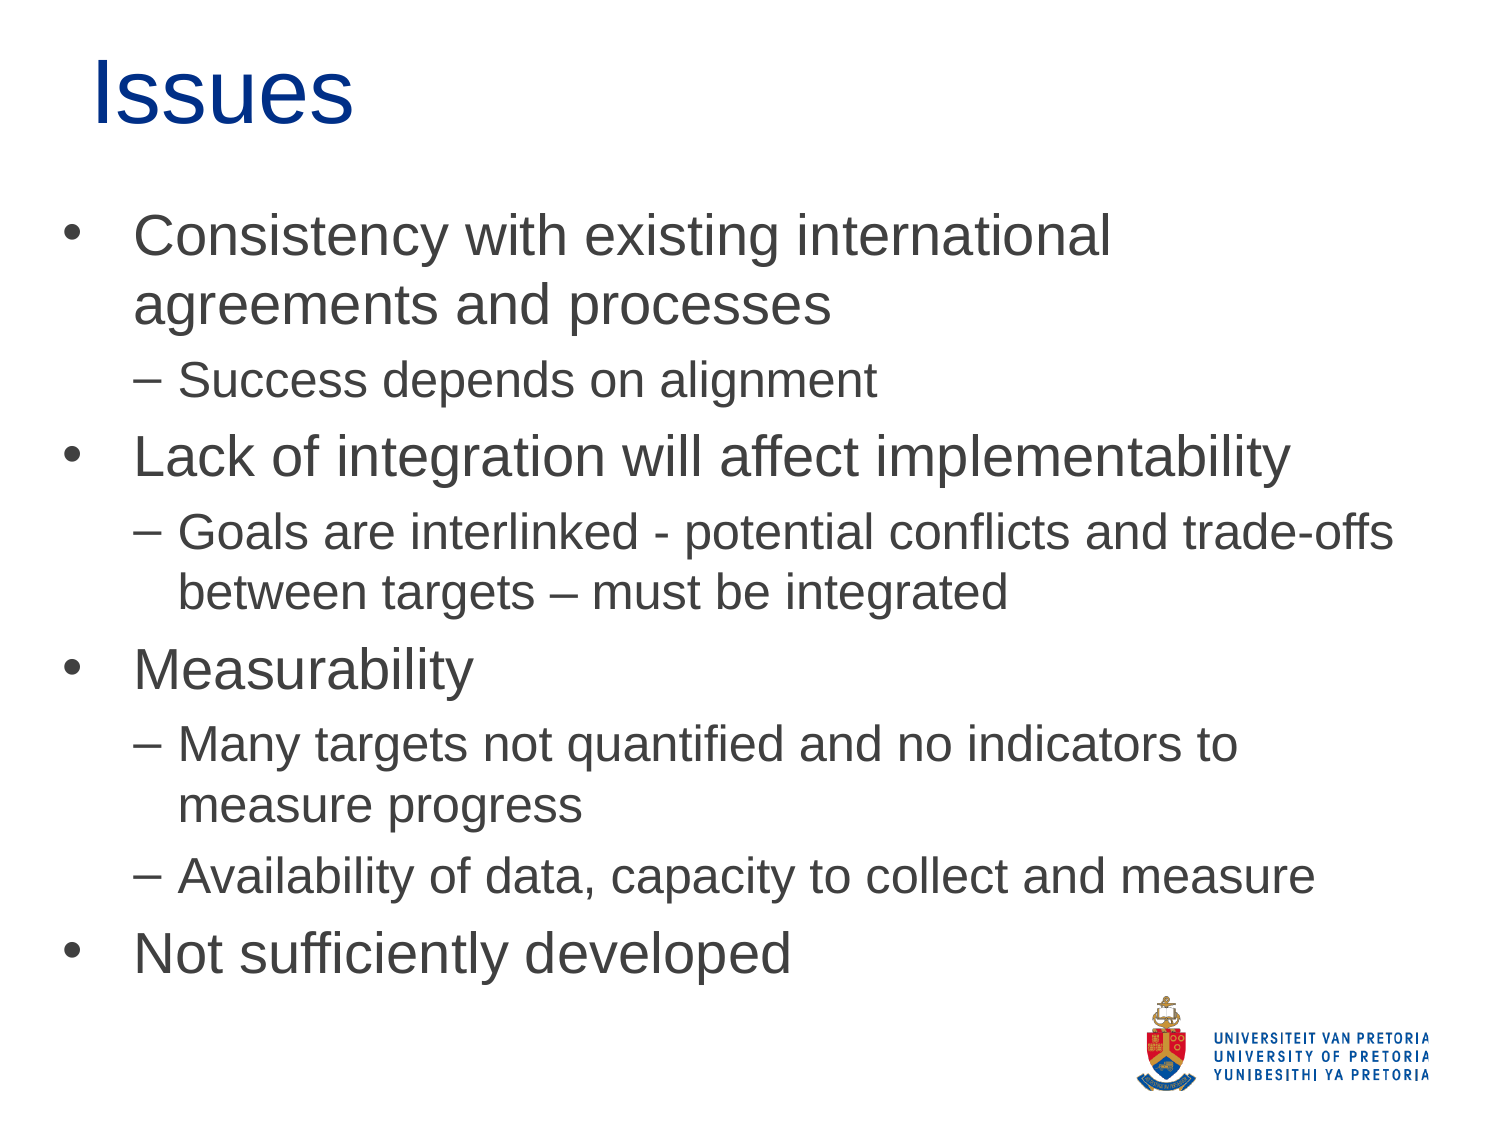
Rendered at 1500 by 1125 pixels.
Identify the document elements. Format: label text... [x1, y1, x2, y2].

list Consistency with existing international agreements and processes Success depends on alignment Lack of integration will affect implementability Goals are interlinked - potential conflicts and trade-offs between targets – must be integrated Measurability Many targets not quantified and no indicators to measure progress Availability of data, capacity to collect and measure Not sufficiently developed [47, 189, 1442, 1005]
title Issues [75, 0, 1425, 173]
